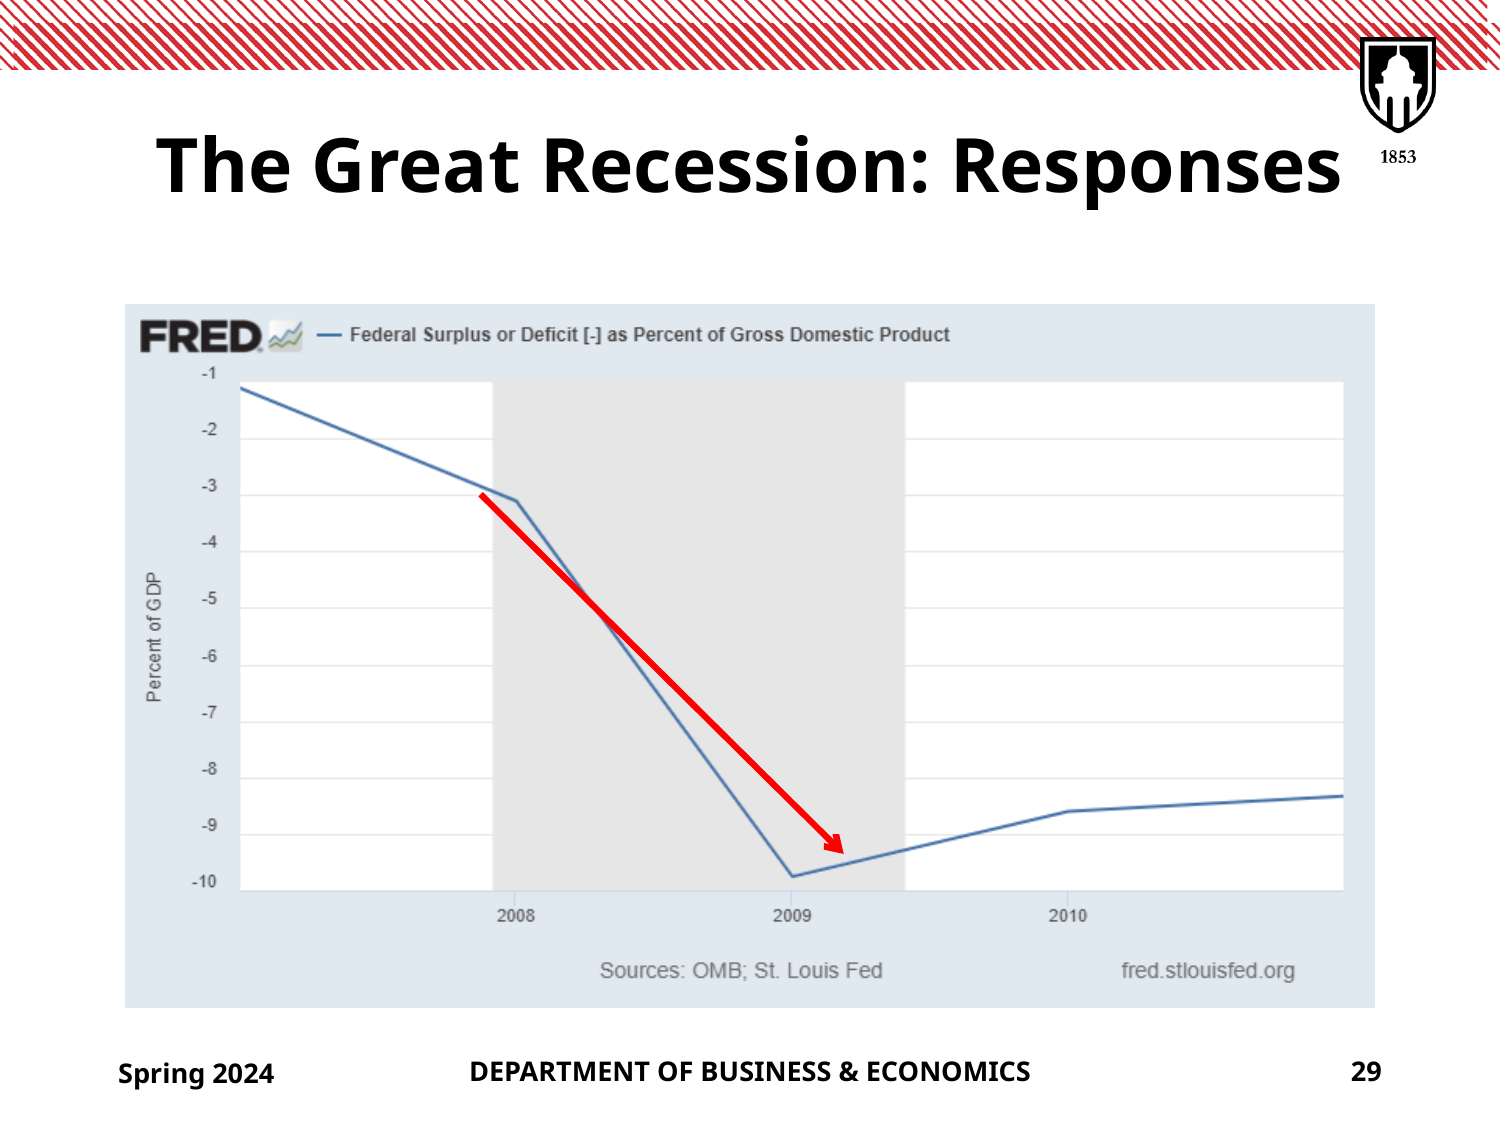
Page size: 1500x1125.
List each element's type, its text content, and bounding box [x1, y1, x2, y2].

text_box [480, 494, 844, 854]
slide_number Spring 2024 [103, 1042, 277, 1103]
footer DEPARTMENT OF BUSINESS & ECONOMICS [277, 1042, 1059, 1103]
title The Great Recession: Responses [103, 59, 1397, 278]
slide_number 29 [1059, 1042, 1397, 1103]
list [124, 304, 1376, 1008]
picture [0, 0, 1500, 163]
